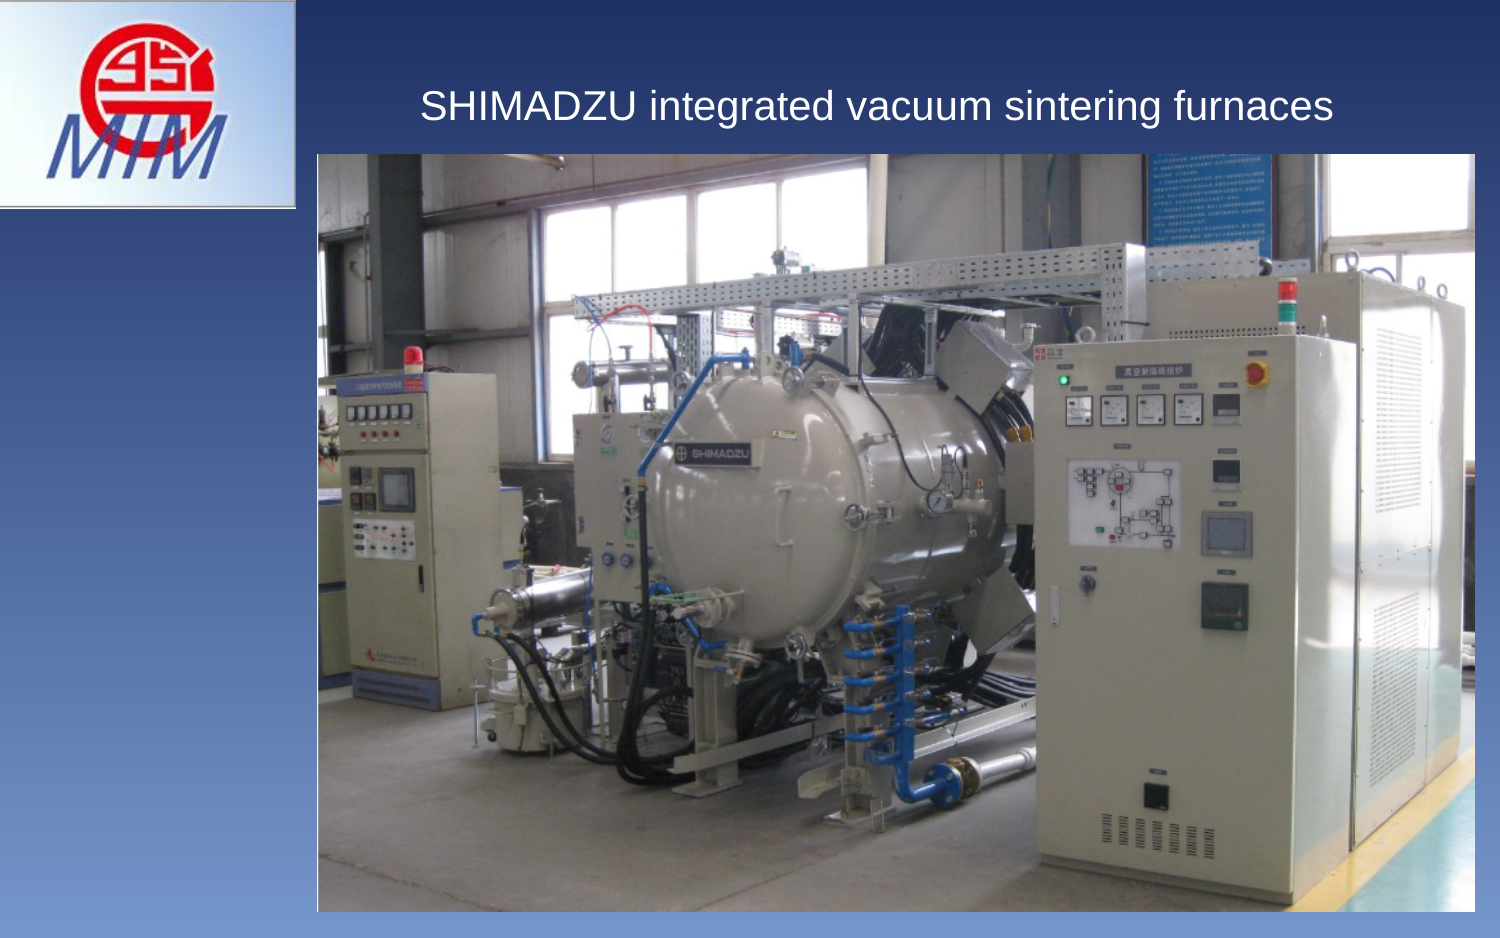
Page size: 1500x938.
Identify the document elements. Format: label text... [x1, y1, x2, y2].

text_box SHIMADZU integrated vacuum sintering furnaces [404, 71, 1387, 137]
picture [0, 0, 296, 209]
text_box [0, 0, 1500, 938]
picture [317, 154, 1475, 912]
